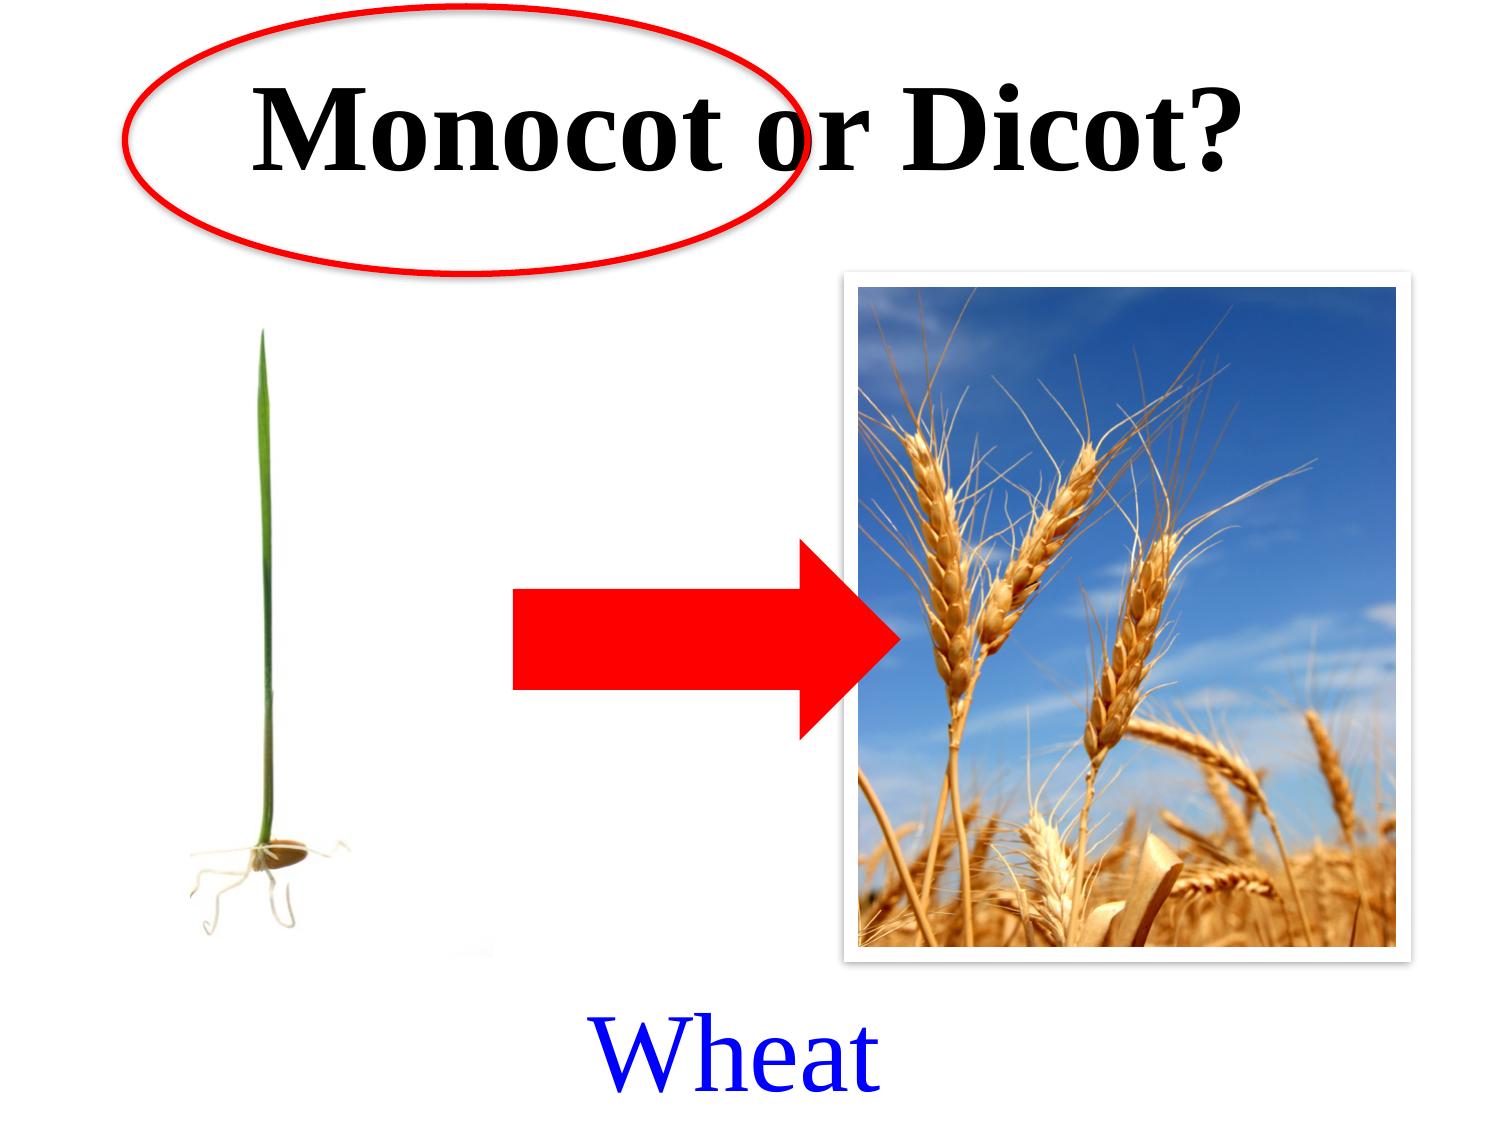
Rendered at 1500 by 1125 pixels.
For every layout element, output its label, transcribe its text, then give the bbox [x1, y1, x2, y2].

title Monocot or Dicot? [112, 0, 1388, 242]
picture [190, 297, 494, 957]
text_box [512, 537, 853, 742]
text_box [124, 5, 809, 275]
picture [858, 286, 1397, 948]
subtitle Wheat [208, 971, 1259, 1125]
